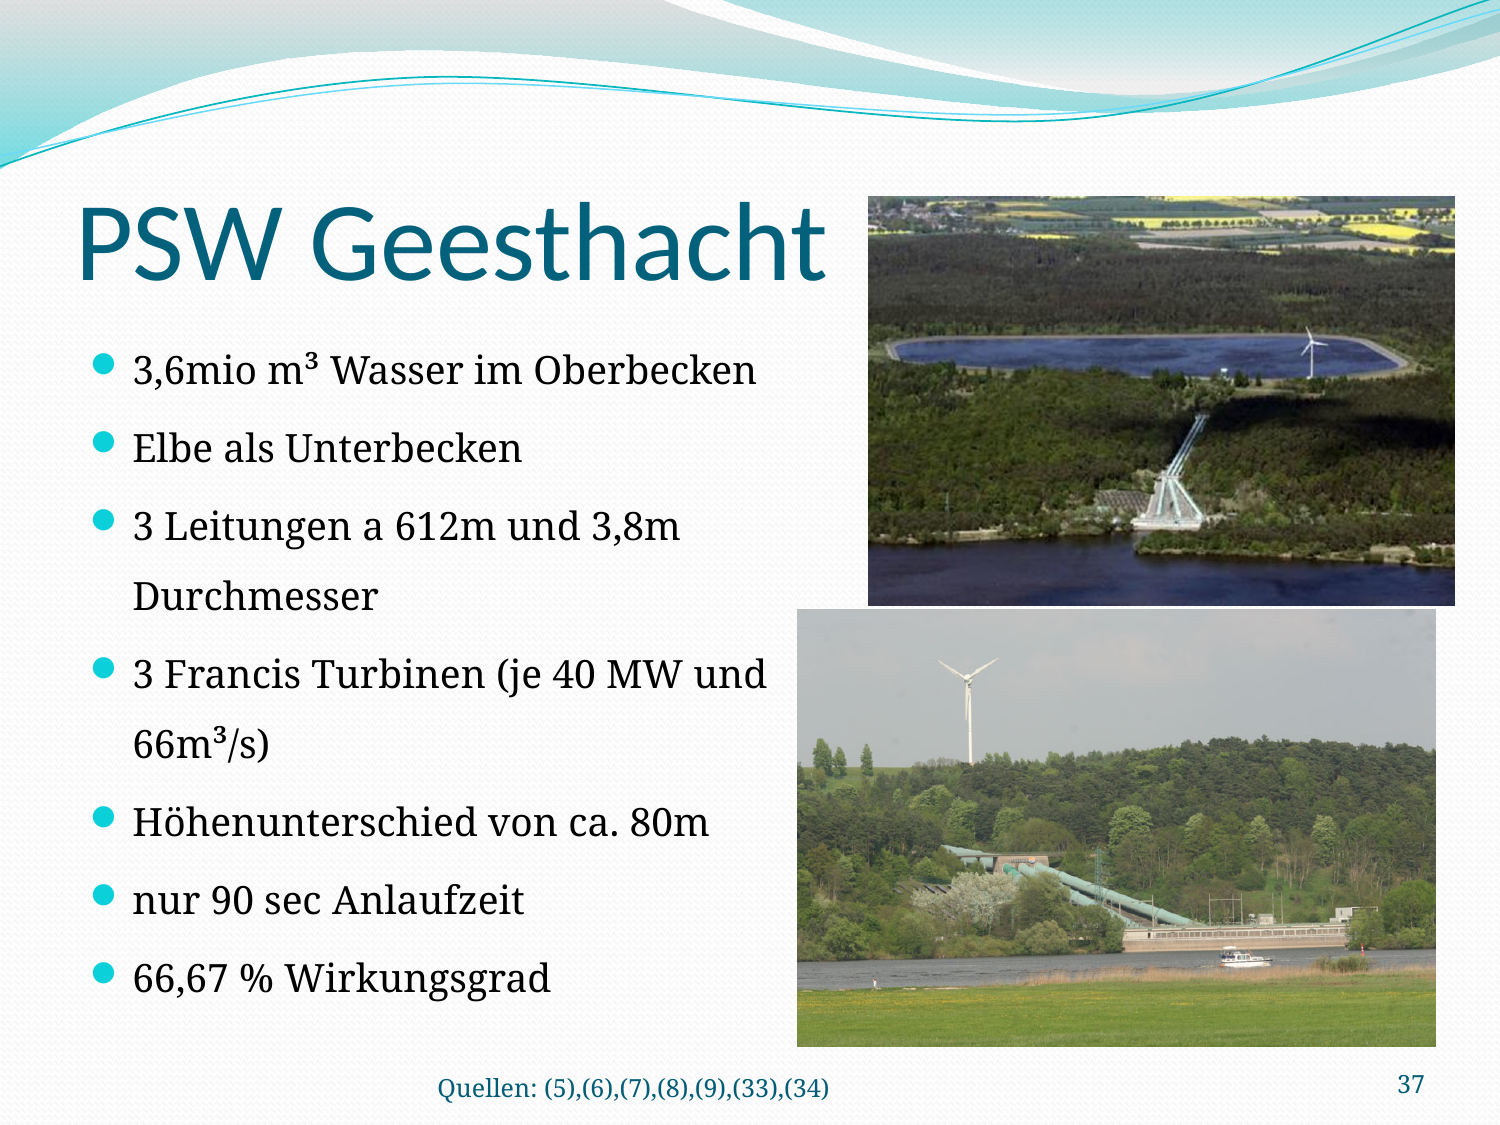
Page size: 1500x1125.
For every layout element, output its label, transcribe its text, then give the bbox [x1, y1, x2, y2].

title PSW Geesthacht [75, 115, 1425, 303]
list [796, 609, 1436, 1048]
slide_number 37 [1299, 1061, 1425, 1103]
list 3,6mio m³ Wasser im Oberbecken Elbe als Unterbecken 3 Leitungen a 612m und 3,8m Durchmesser 3 Francis Turbinen (je 40 MW und 66m³/s) Höhenunterschied von ca. 80m nur 90 sec Anlaufzeit 66,67 % Wirkungsgrad [75, 314, 786, 1043]
picture [867, 195, 1455, 606]
footer Quellen: (5),(6),(7),(8),(9),(33),(34) [437, 1042, 988, 1103]
